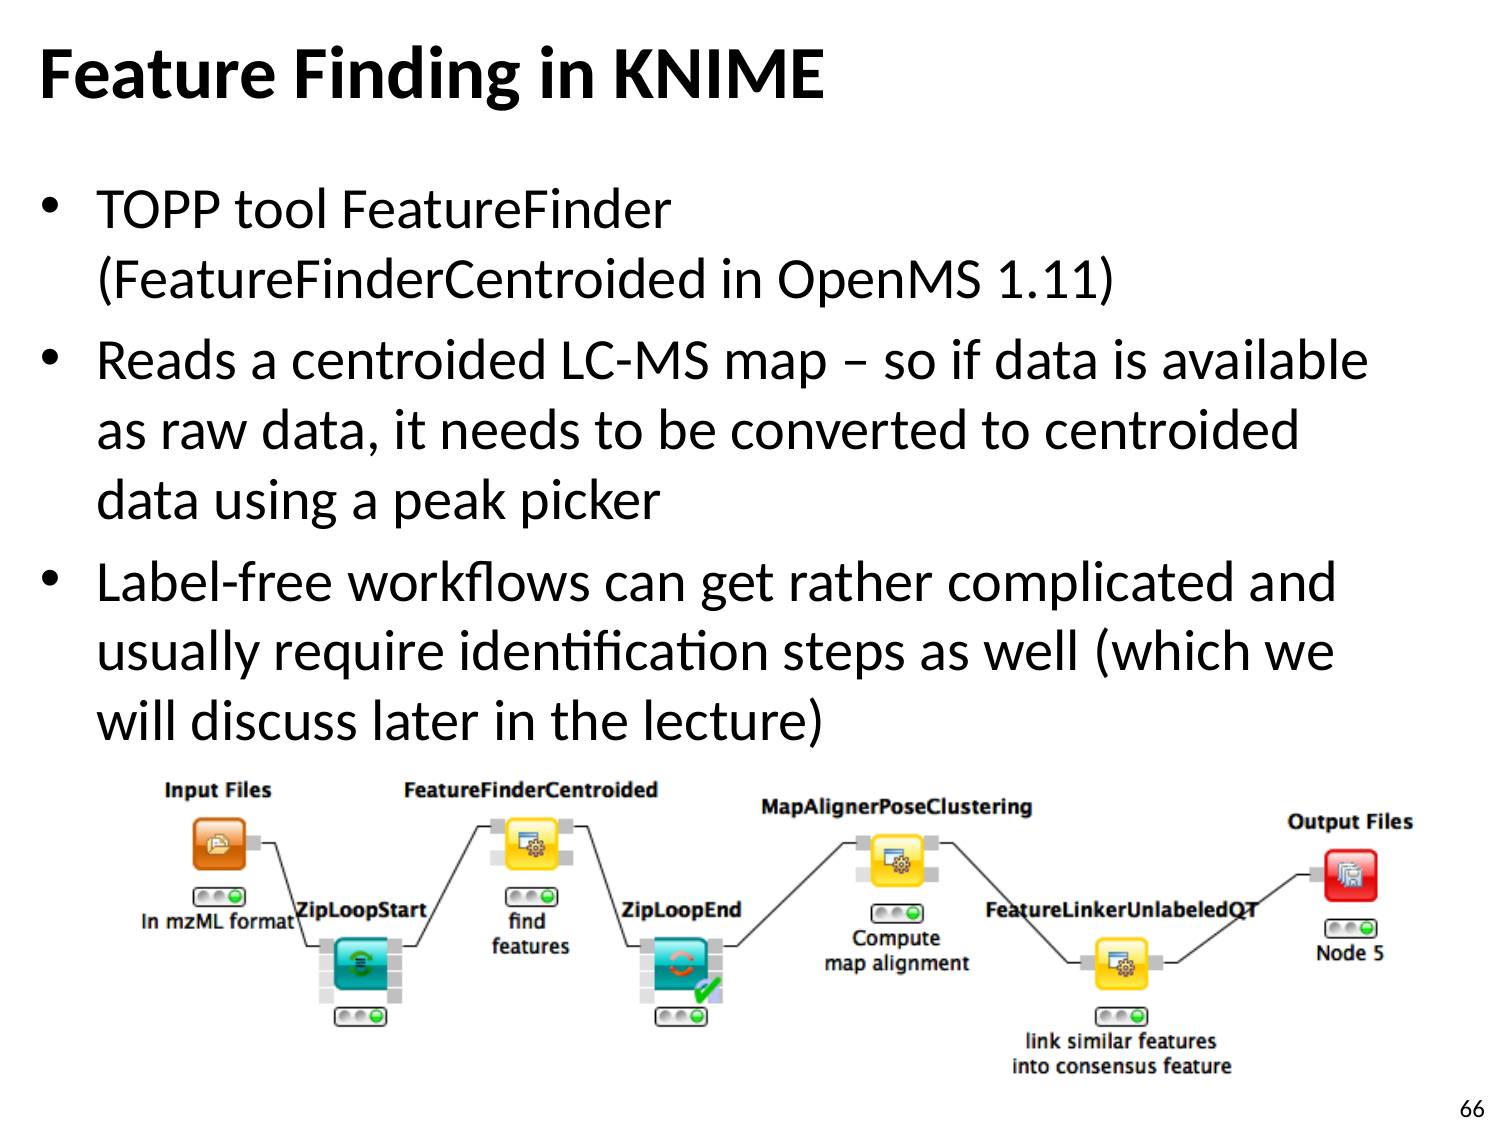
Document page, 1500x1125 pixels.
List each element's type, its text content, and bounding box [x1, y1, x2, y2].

title Feature Finding in KNIME [24, 12, 1125, 125]
list TOPP tool FeatureFinder (FeatureFinderCentroided in OpenMS 1.11) Reads a centroided LC-MS map – so if data is available as raw data, it needs to be converted to centroided data using a peak picker Label-free workflows can get rather complicated and usually require identification steps as well (which we will discuss later in the lecture) [24, 162, 1424, 787]
picture [100, 751, 1436, 1097]
slide_number 66 [1125, 1090, 1500, 1125]
